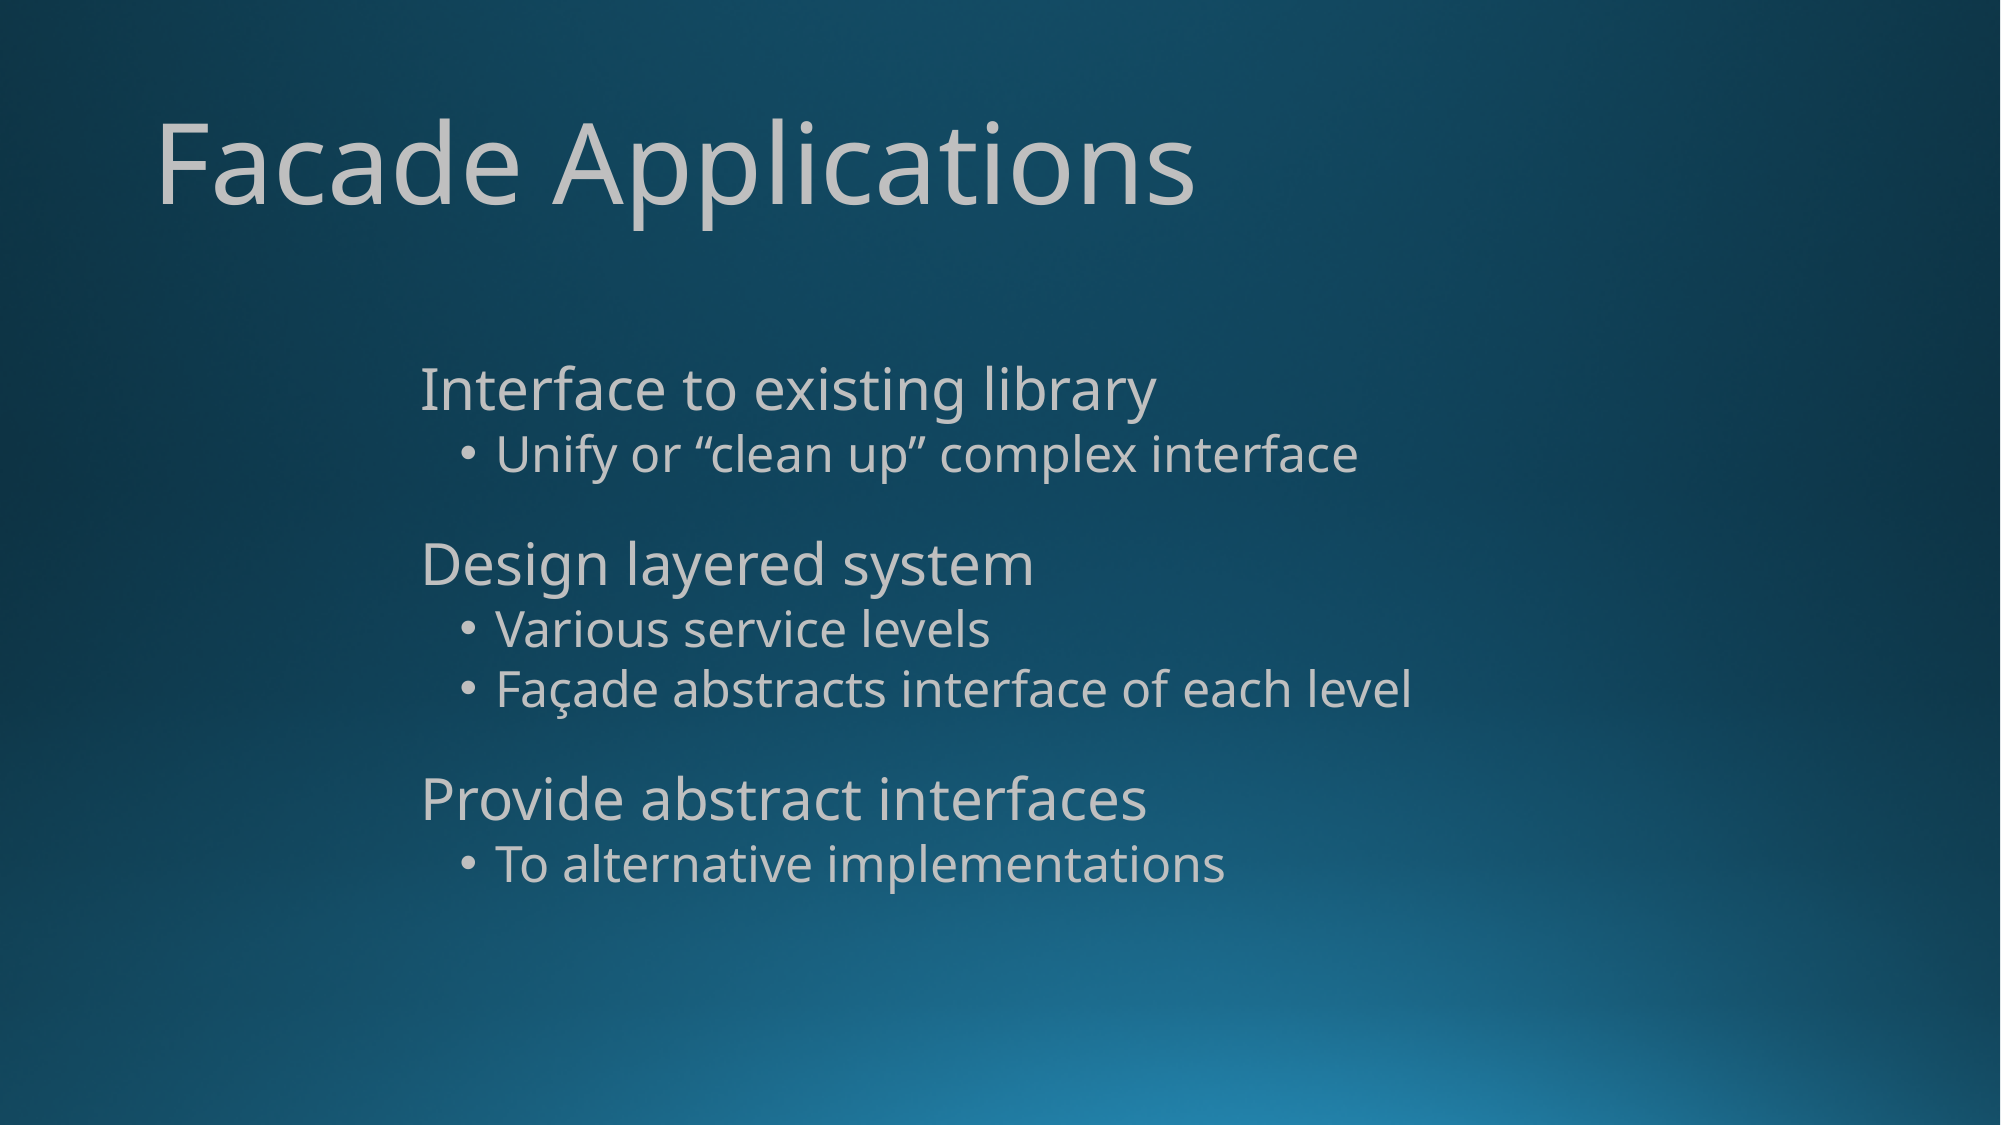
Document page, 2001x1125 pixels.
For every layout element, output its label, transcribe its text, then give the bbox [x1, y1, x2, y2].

picture [0, 0, 2001, 1125]
text_box Interface to existing library Unify or “clean up” complex interface Design layered system Various service levels Façade abstracts interface of each level Provide abstract interfaces To alternative implementations [404, 344, 1665, 1059]
text_box Facade Applications [137, 59, 1863, 278]
